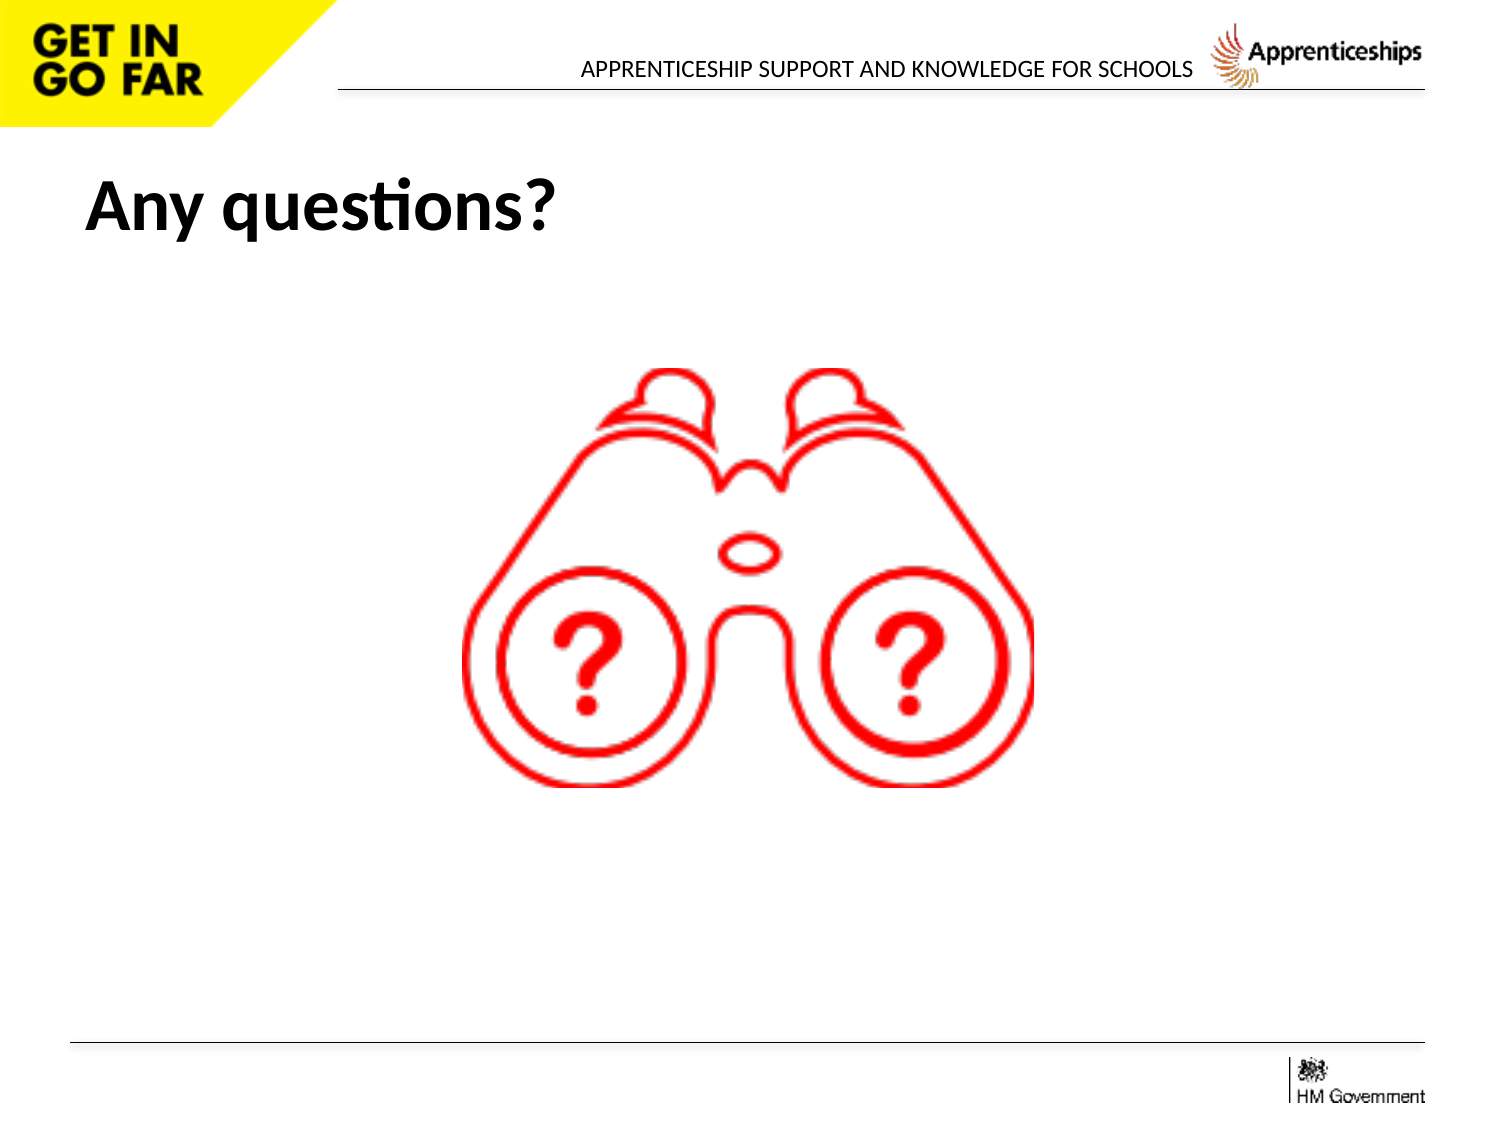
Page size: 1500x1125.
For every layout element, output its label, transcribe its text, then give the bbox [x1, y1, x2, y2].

picture [0, 0, 339, 127]
picture [1289, 1057, 1425, 1103]
picture [1197, 11, 1437, 102]
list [435, 367, 1061, 788]
title Any questions? [70, 167, 1425, 233]
